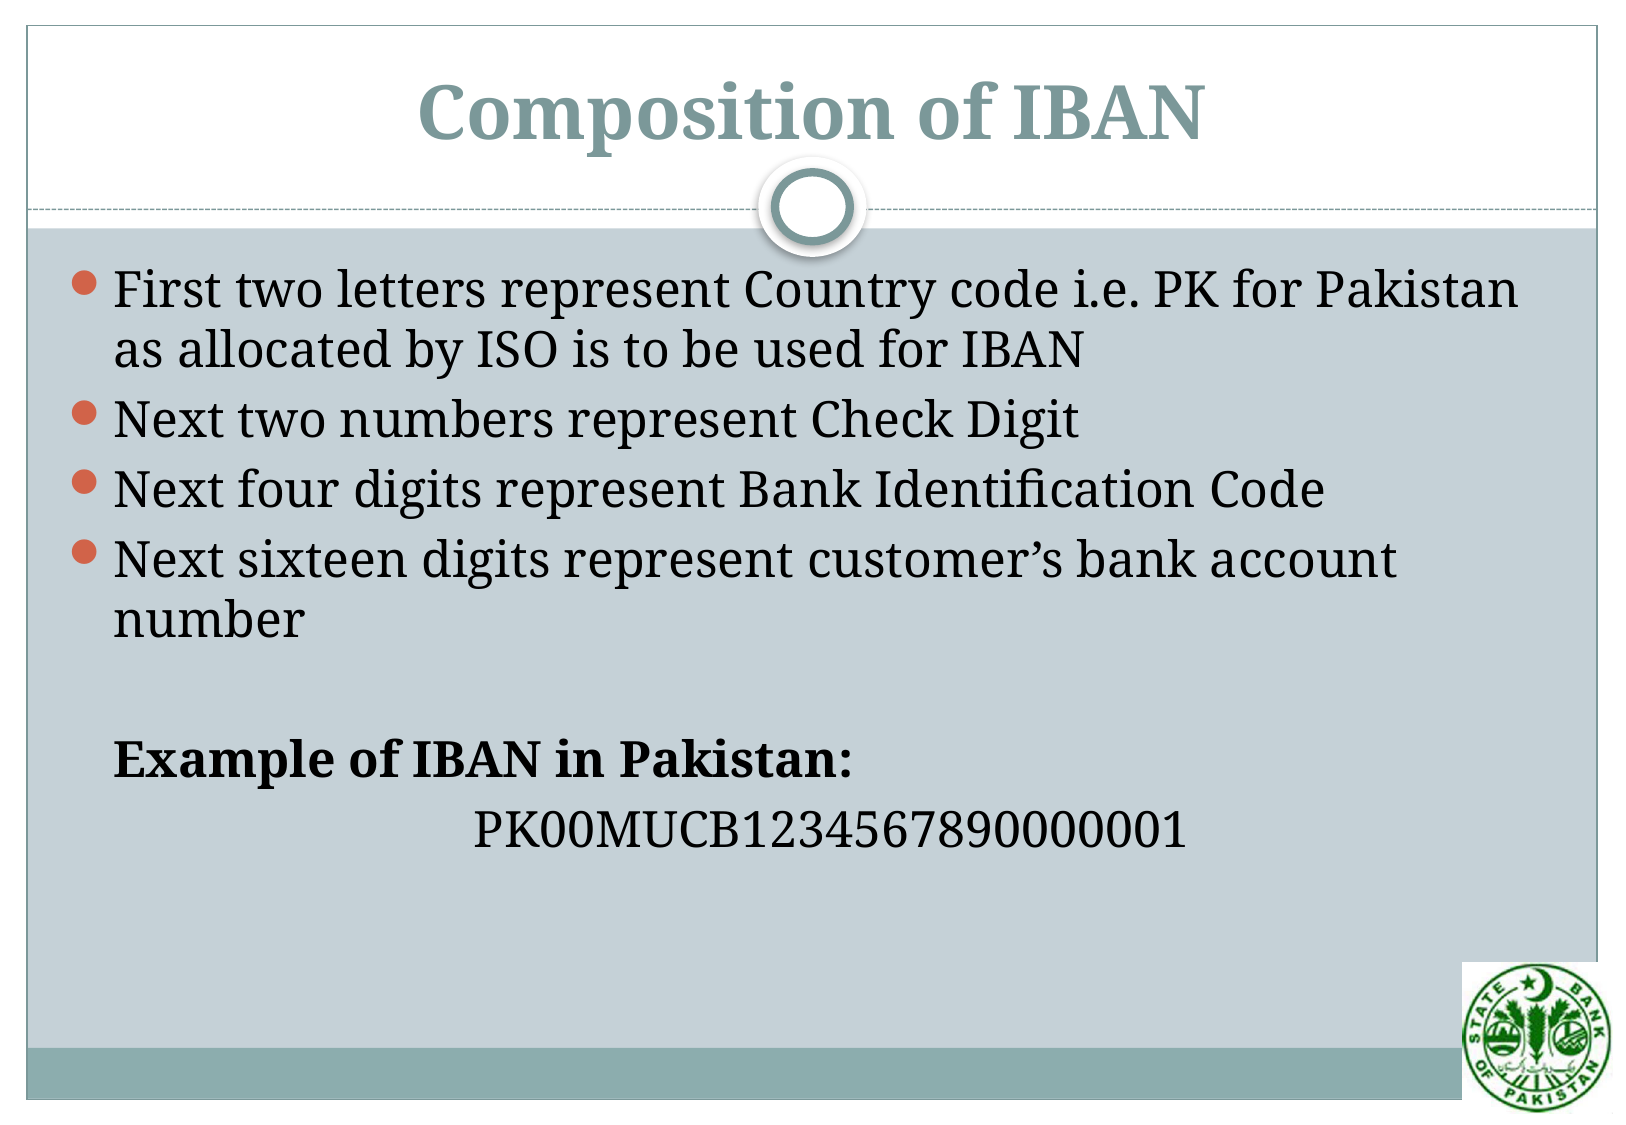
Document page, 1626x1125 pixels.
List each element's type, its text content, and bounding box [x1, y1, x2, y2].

picture [1462, 962, 1613, 1114]
list First two letters represent Country code i.e. PK for Pakistan as allocated by ISO is to be used for IBAN Next two numbers represent Check Digit Next four digits represent Bank Identification Code Next sixteen digits represent customer’s bank account number Example of IBAN in Pakistan: PK00MUCB1234567890000001 [53, 250, 1565, 1001]
title Composition of IBAN [53, 37, 1571, 162]
